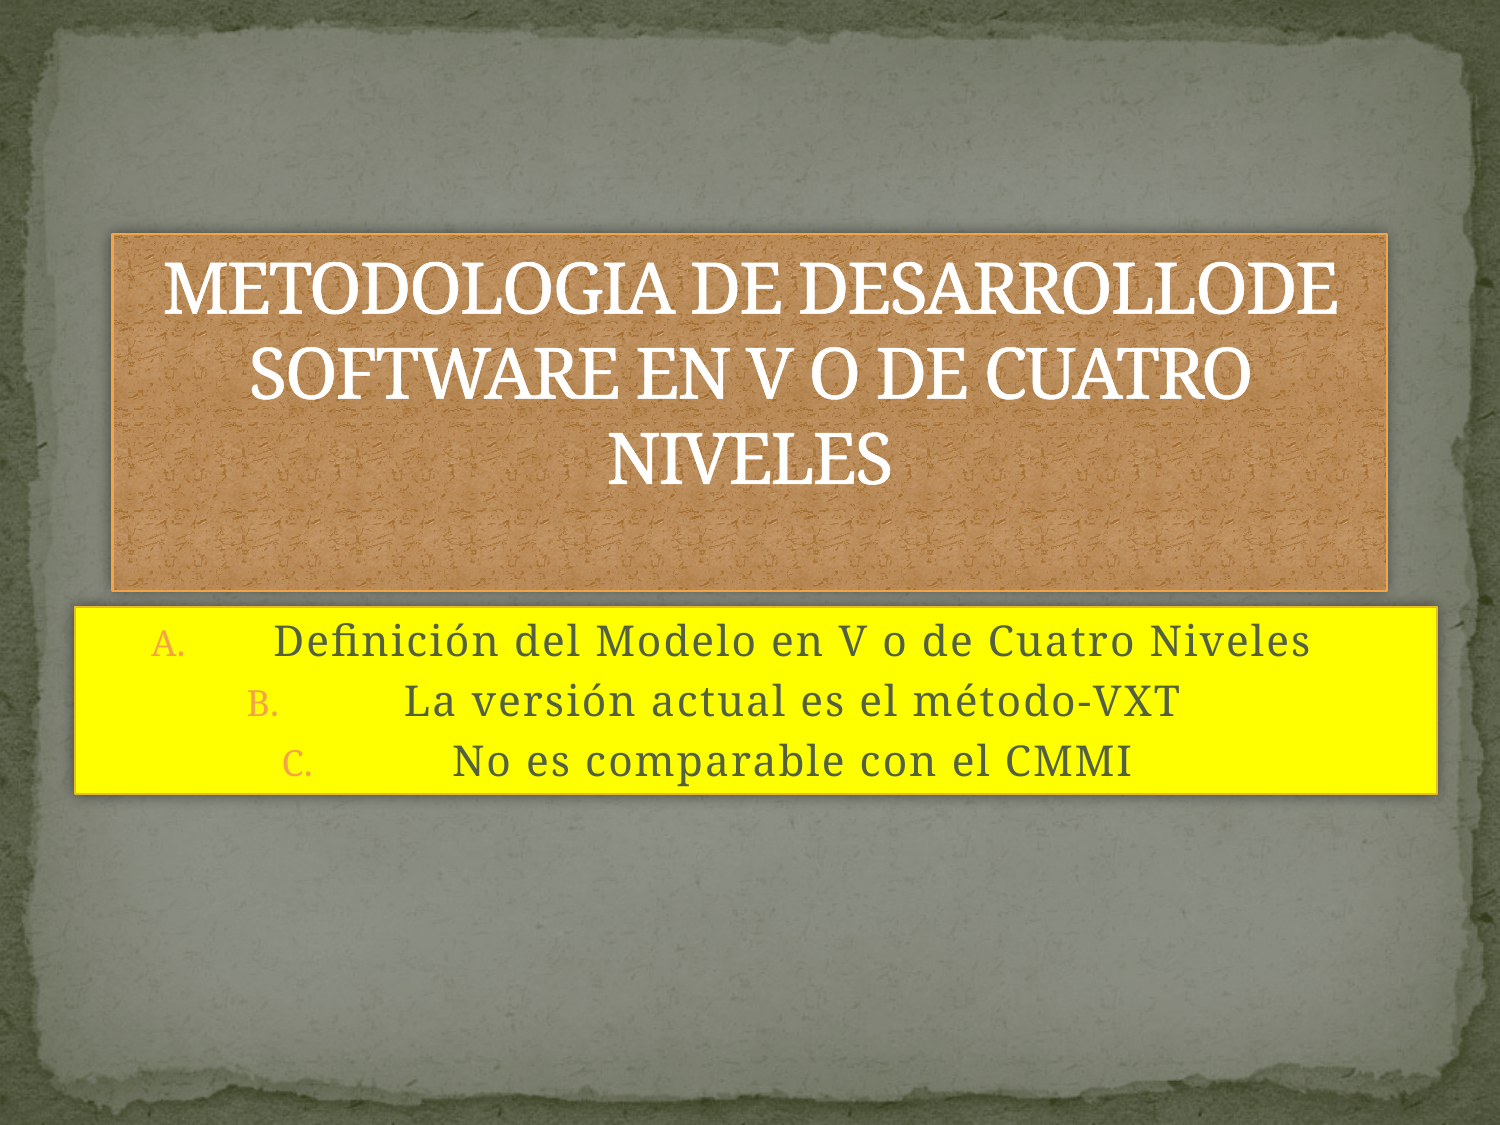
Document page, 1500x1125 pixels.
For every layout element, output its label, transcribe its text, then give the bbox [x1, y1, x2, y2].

title METODOLOGIA DE DESARROLLODE SOFTWARE EN V O DE CUATRO NIVELES [111, 233, 1388, 592]
subtitle Definición del Modelo en V o de Cuatro Niveles La versión actual es el método-VXT No es comparable con el CMMI [74, 606, 1438, 795]
